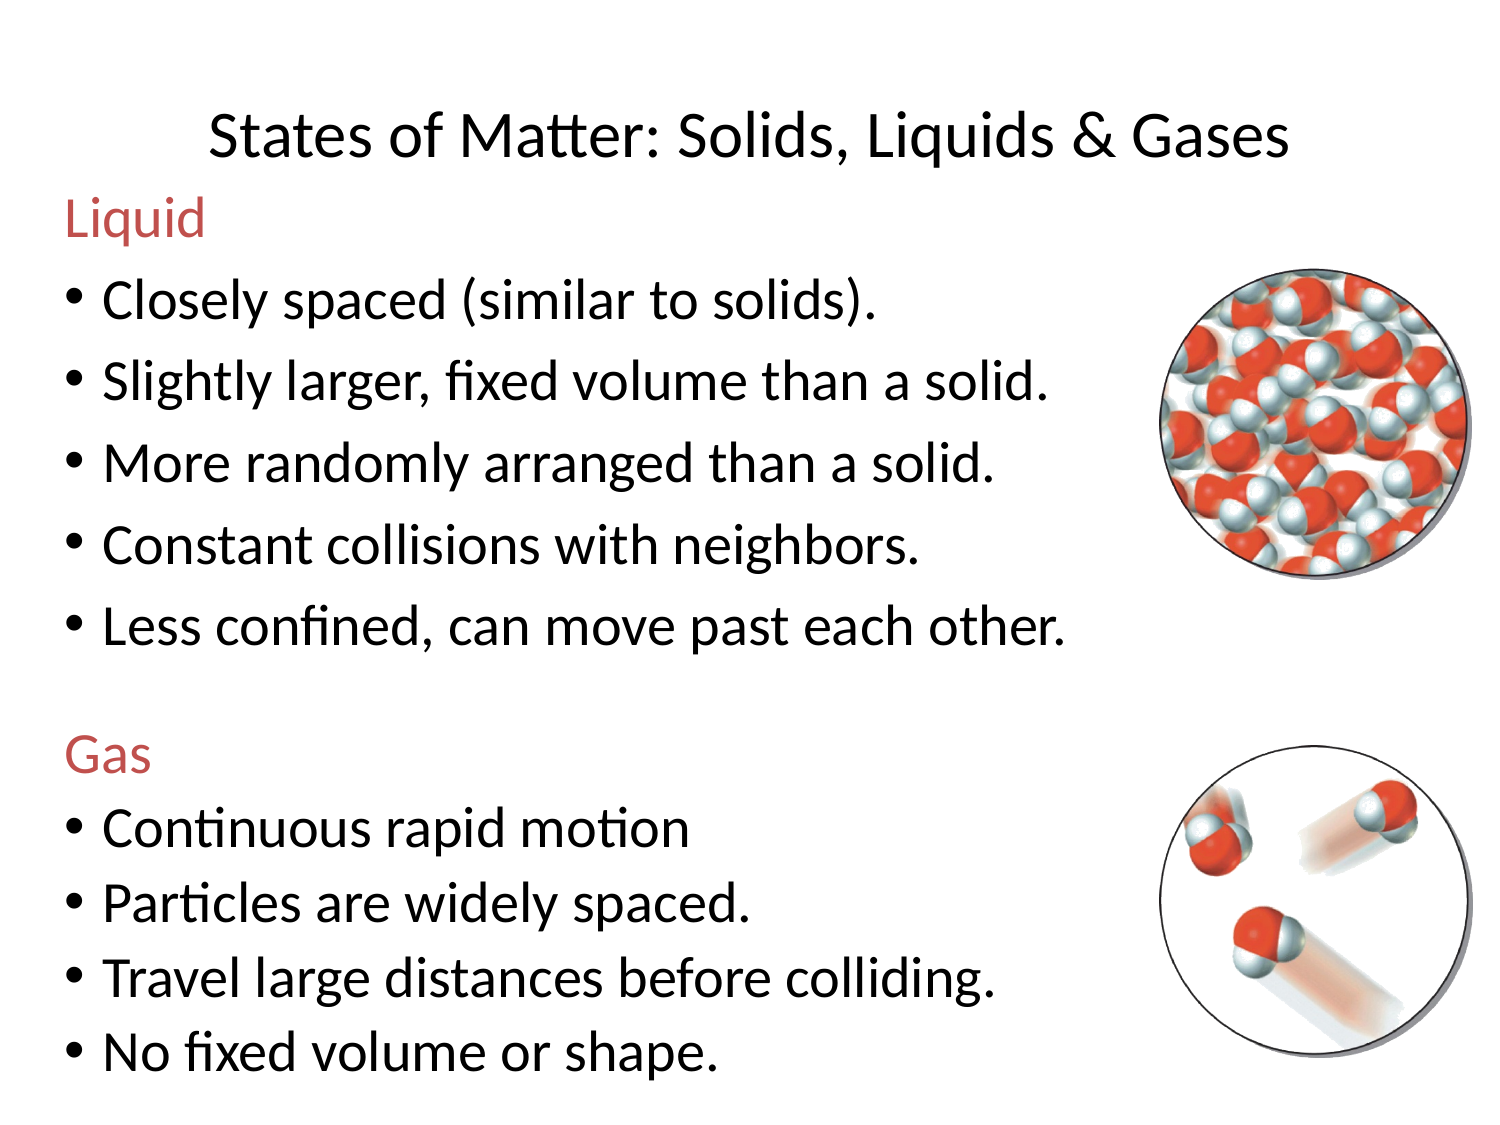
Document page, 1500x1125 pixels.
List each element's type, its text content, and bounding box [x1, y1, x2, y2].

picture [1159, 745, 1474, 1058]
title States of Matter: Solids, Liquids & Gases [75, 45, 1425, 233]
text_box Liquid Closely spaced (similar to solids). Slightly larger, fixed volume than a solid. More randomly arranged than a solid. Constant collisions with neighbors. Less confined, can move past each other. [49, 171, 1292, 676]
text_box Gas Continuous rapid motion Particles are widely spaced. Travel large distances before colliding. No fixed volume or shape. [50, 715, 1204, 1105]
picture [1159, 266, 1472, 580]
